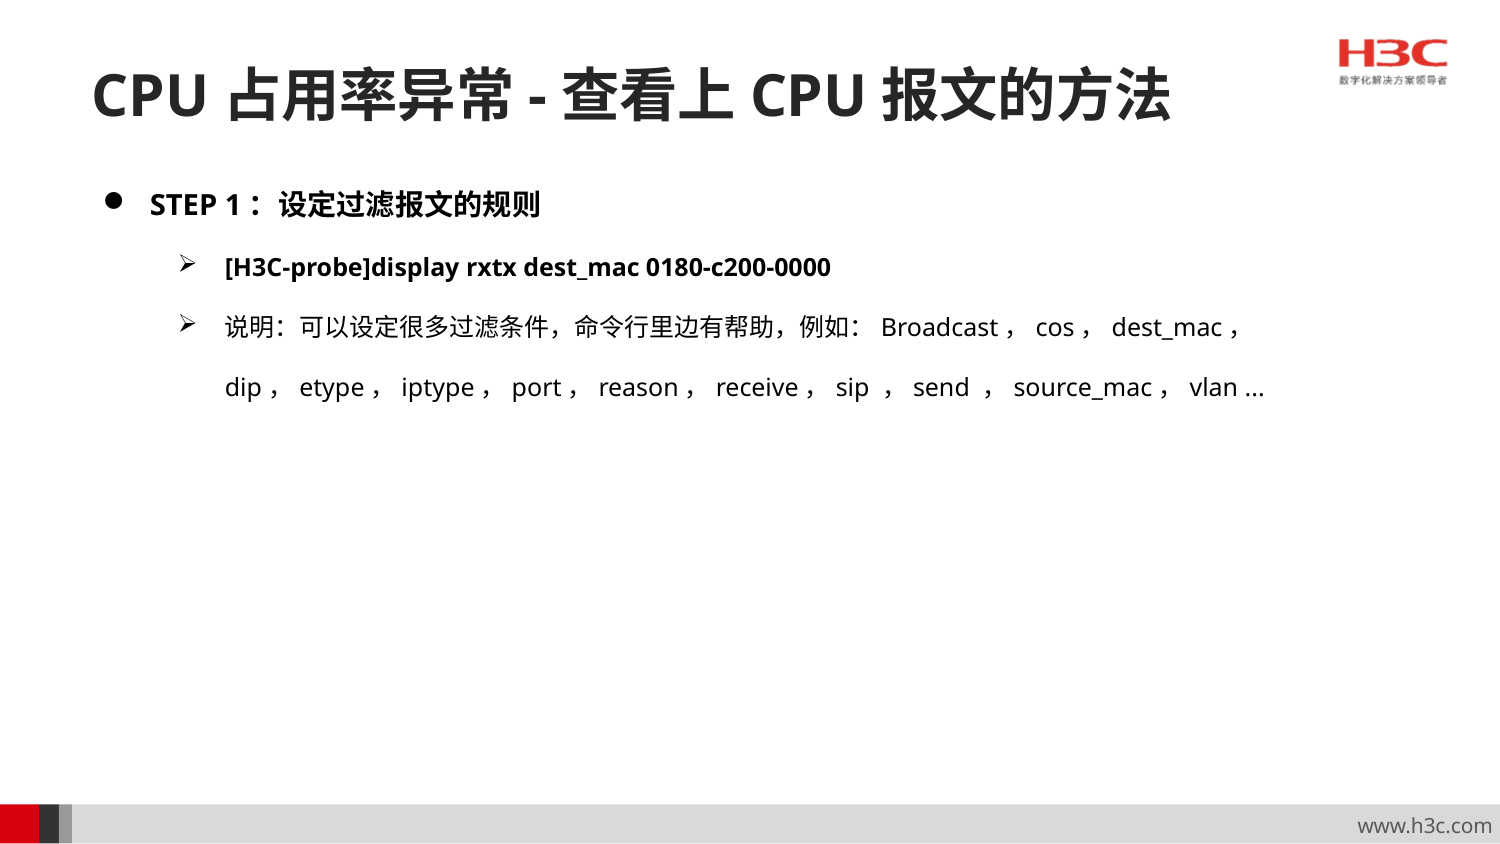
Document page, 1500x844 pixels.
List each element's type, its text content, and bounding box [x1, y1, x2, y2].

picture [1328, 32, 1462, 103]
text_box STEP 1：设定过滤报文的规则 [H3C-probe]display rxtx dest_mac 0180-c200-0000 说明：可以设定很多过滤条件，命令行里边有帮助，例如：Broadcast，cos，dest_mac， dip，etype，iptype，port，reason，receive，sip ，send ，source_mac，vlan ... [88, 144, 1388, 470]
title CPU占用率异常-查看上CPU报文的方法 [76, 55, 1343, 131]
